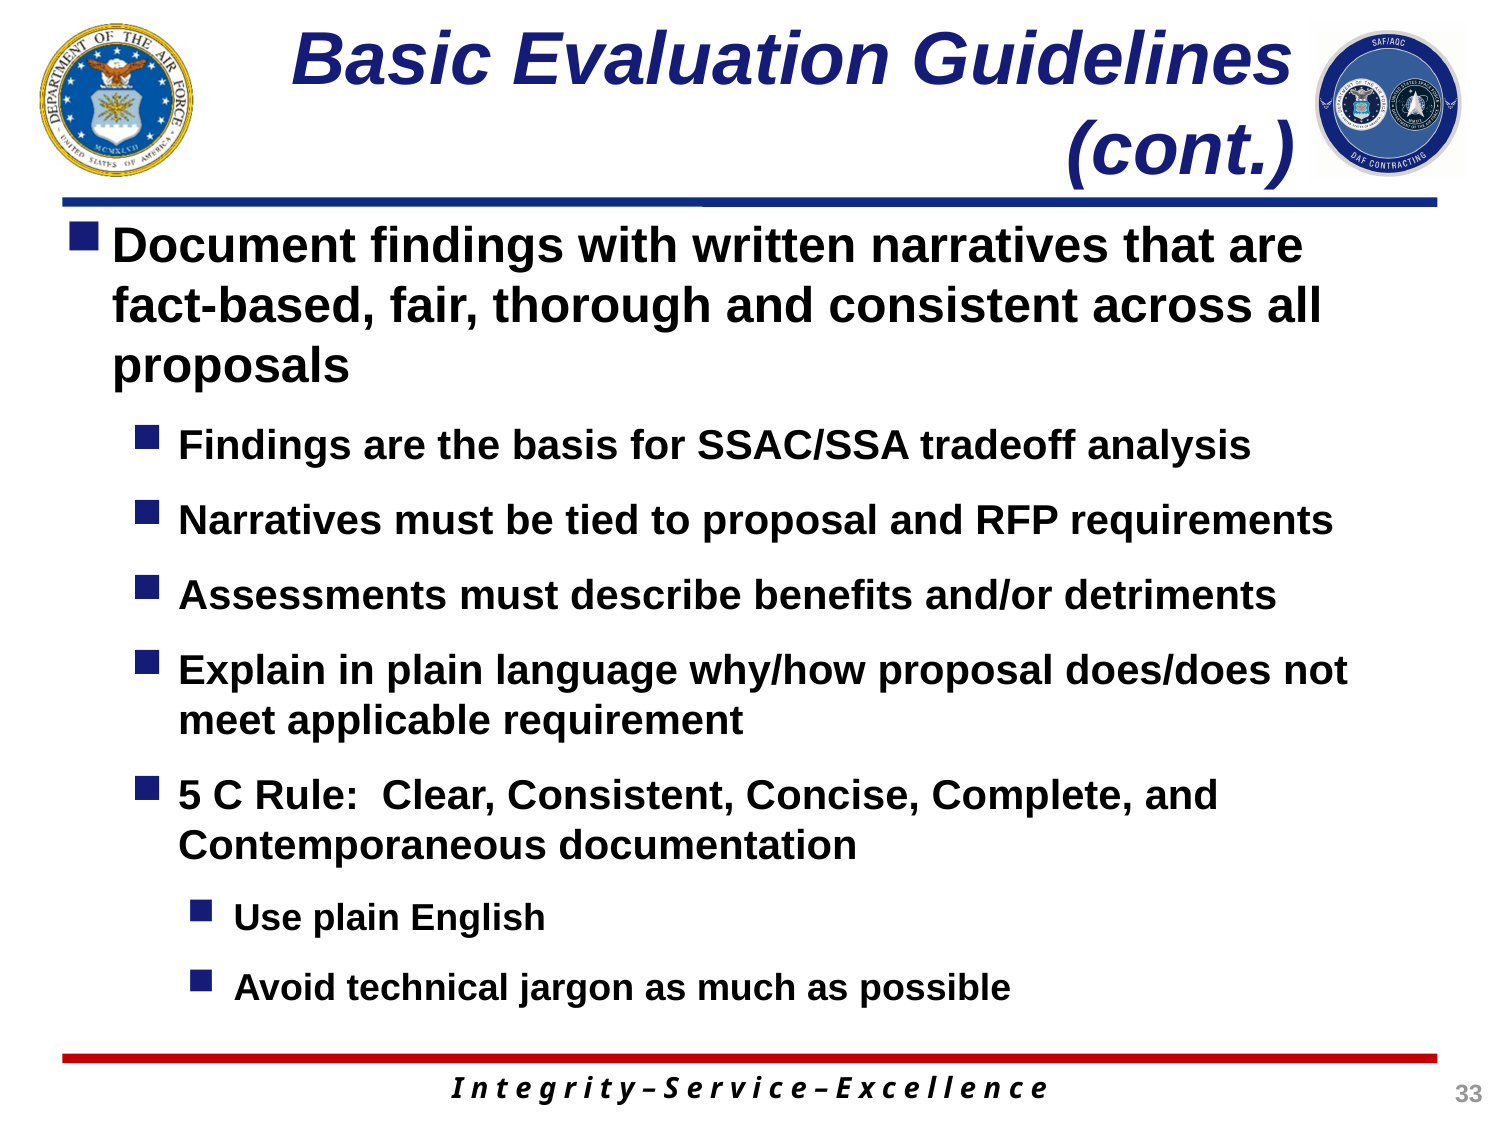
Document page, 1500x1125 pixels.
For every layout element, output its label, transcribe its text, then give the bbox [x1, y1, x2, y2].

list Document findings with written narratives that are fact-based, fair, thorough and consistent across all proposals Findings are the basis for SSAC/SSA tradeoff analysis Narratives must be tied to proposal and RFP requirements Assessments must describe benefits and/or detriments Explain in plain language why/how proposal does/does not meet applicable requirement 5 C Rule: Clear, Consistent, Concise, Complete, and Contemporaneous documentation Use plain English Avoid technical jargon as much as possible [49, 205, 1426, 1026]
picture [1311, 19, 1465, 181]
picture [33, 12, 200, 187]
slide_number 33 [1310, 1070, 1499, 1121]
title Basic Evaluation Guidelines (cont.) [262, 12, 1311, 188]
